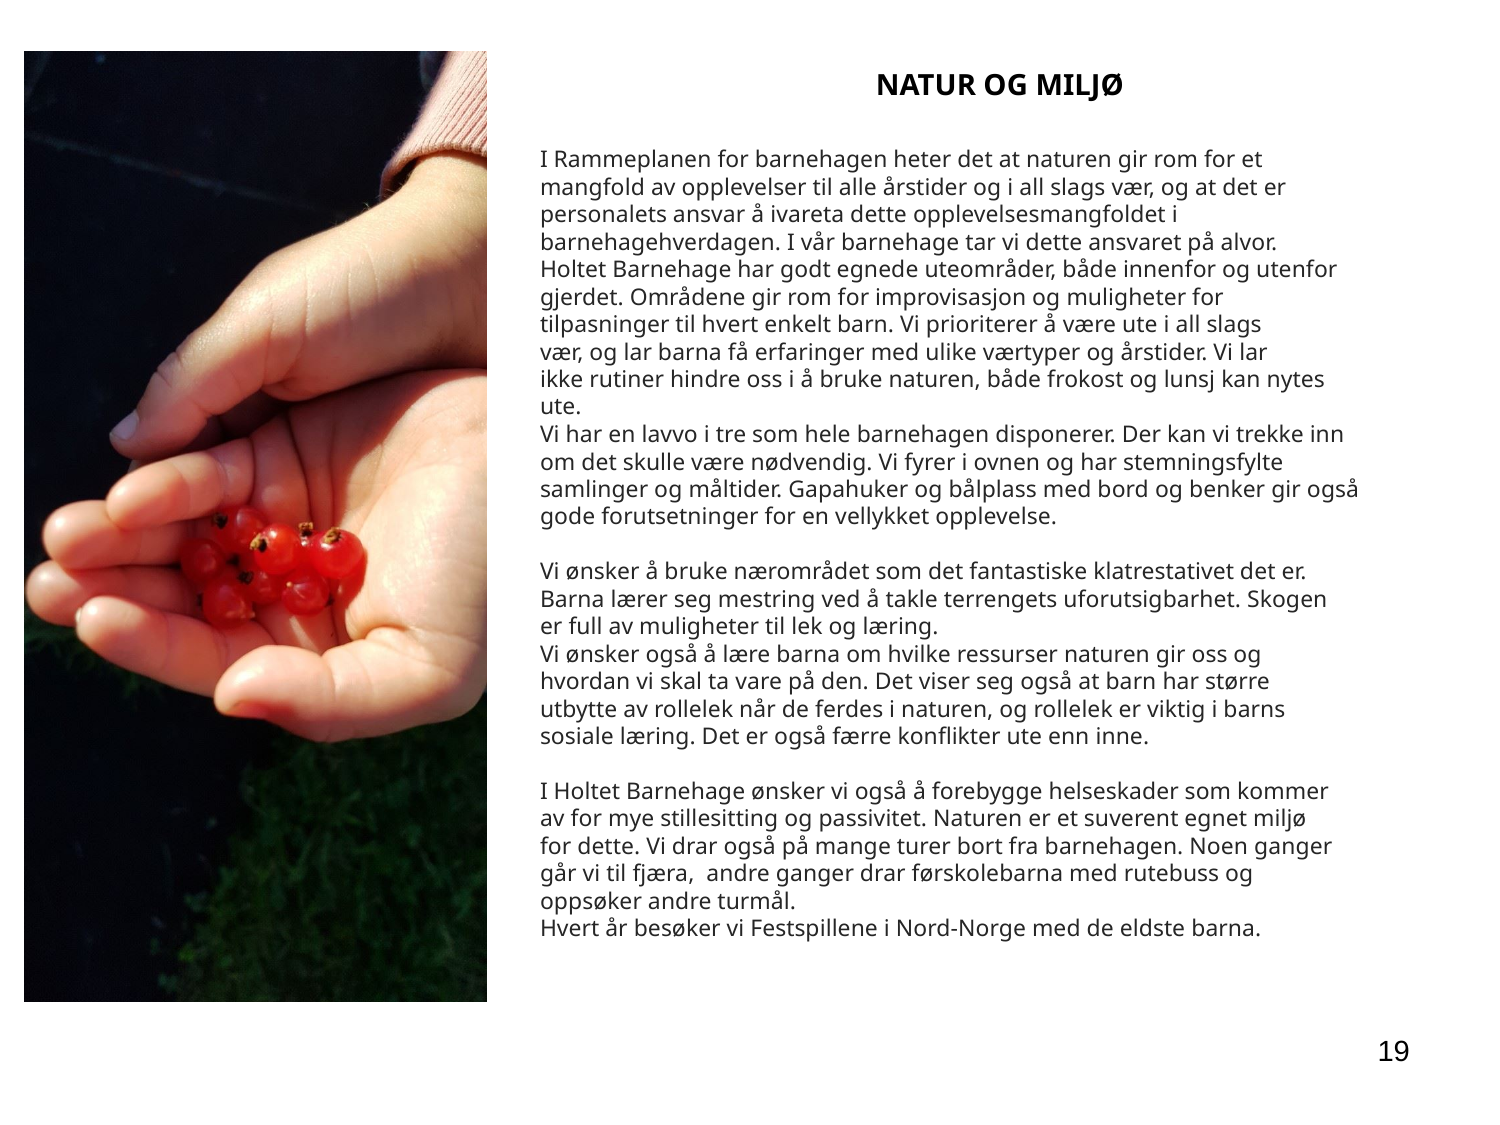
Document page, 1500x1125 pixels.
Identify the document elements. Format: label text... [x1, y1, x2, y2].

slide_number 19 [1074, 1024, 1425, 1103]
list I Rammeplanen for barnehagen heter det at naturen gir rom for et mangfold av opplevelser til alle årstider og i all slags vær, og at det er personalets ansvar å ivareta dette opplevelsesmangfoldet i barnehagehverdagen. I vår barnehage tar vi dette ansvaret på alvor. Holtet Barnehage har godt egnede uteområder, både innenfor og utenfor gjerdet. Områdene gir rom for improvisasjon og muligheter for tilpasninger til hvert enkelt barn. Vi prioriterer å være ute i all slags vær, og lar barna få erfaringer med ulike værtyper og årstider. Vi lar ikke rutiner hindre oss i å bruke naturen, både frokost og lunsj kan nytes ute. Vi har en lavvo i tre som hele barnehagen disponerer. Der kan vi trekke inn om det skulle være nødvendig. Vi fyrer i ovnen og har stemningsfylte samlinger og måltider. Gapahuker og bålplass med bord og benker gir også gode forutsetninger for en vellykket opplevelse. Vi ønsker å bruke nærområdet som det fantastiske klatrestativet det er. Barna lærer seg mestring ved å takle terrengets uforutsigbarhet. Skogen er full av muligheter til lek og læring. Vi ønsker også å lære barna om hvilke ressurser naturen gir oss og hvordan vi skal ta vare på den. Det viser seg også at barn har større utbytte av rollelek når de ferdes i naturen, og rollelek er viktig i barns sosiale læring. Det er også færre konflikter ute enn inne. I Holtet Barnehage ønsker vi også å forebygge helseskader som kommer av for mye stillesitting og passivitet. Naturen er et suverent egnet miljø for dette. Vi drar også på mange turer bort fra barnehagen. Noen ganger går vi til fjæra, andre ganger drar førskolebarna med rutebuss og oppsøker andre turmål. Hvert år besøker vi Festspillene i Nord-Norge med de eldste barna. [525, 137, 1425, 1088]
title NATUR OG MILJØ [575, 45, 1425, 123]
picture [24, 51, 487, 1002]
